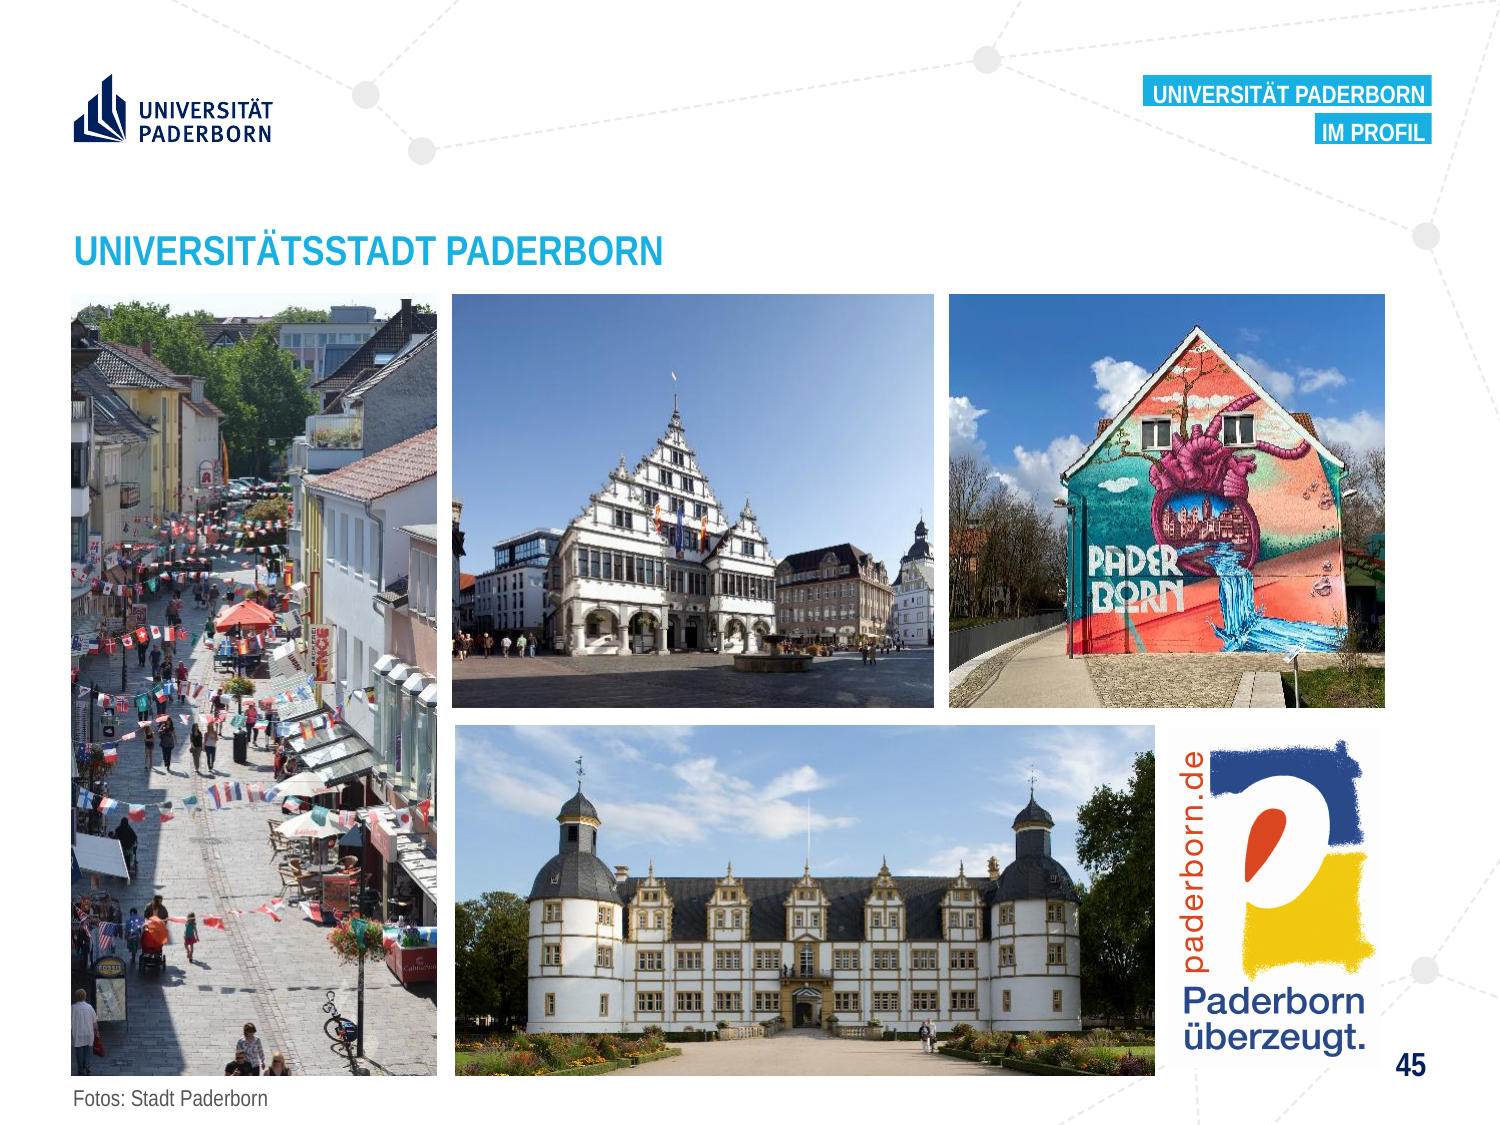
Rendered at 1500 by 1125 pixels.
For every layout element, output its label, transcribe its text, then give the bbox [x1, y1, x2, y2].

text_box Fotos: Stadt Paderborn [58, 1075, 582, 1123]
text_box [74, 262, 1425, 1005]
slide_number 45 [1308, 1042, 1427, 1091]
title UNIVERSITÄTSSTADT PADERBORN [73, 224, 1427, 310]
picture [948, 294, 1385, 708]
list Im Profil [1314, 113, 1432, 144]
picture [452, 294, 934, 708]
picture [455, 725, 1155, 1076]
picture [71, 293, 437, 1076]
list Universität Paderborn [1143, 75, 1432, 106]
picture [1167, 729, 1381, 1068]
